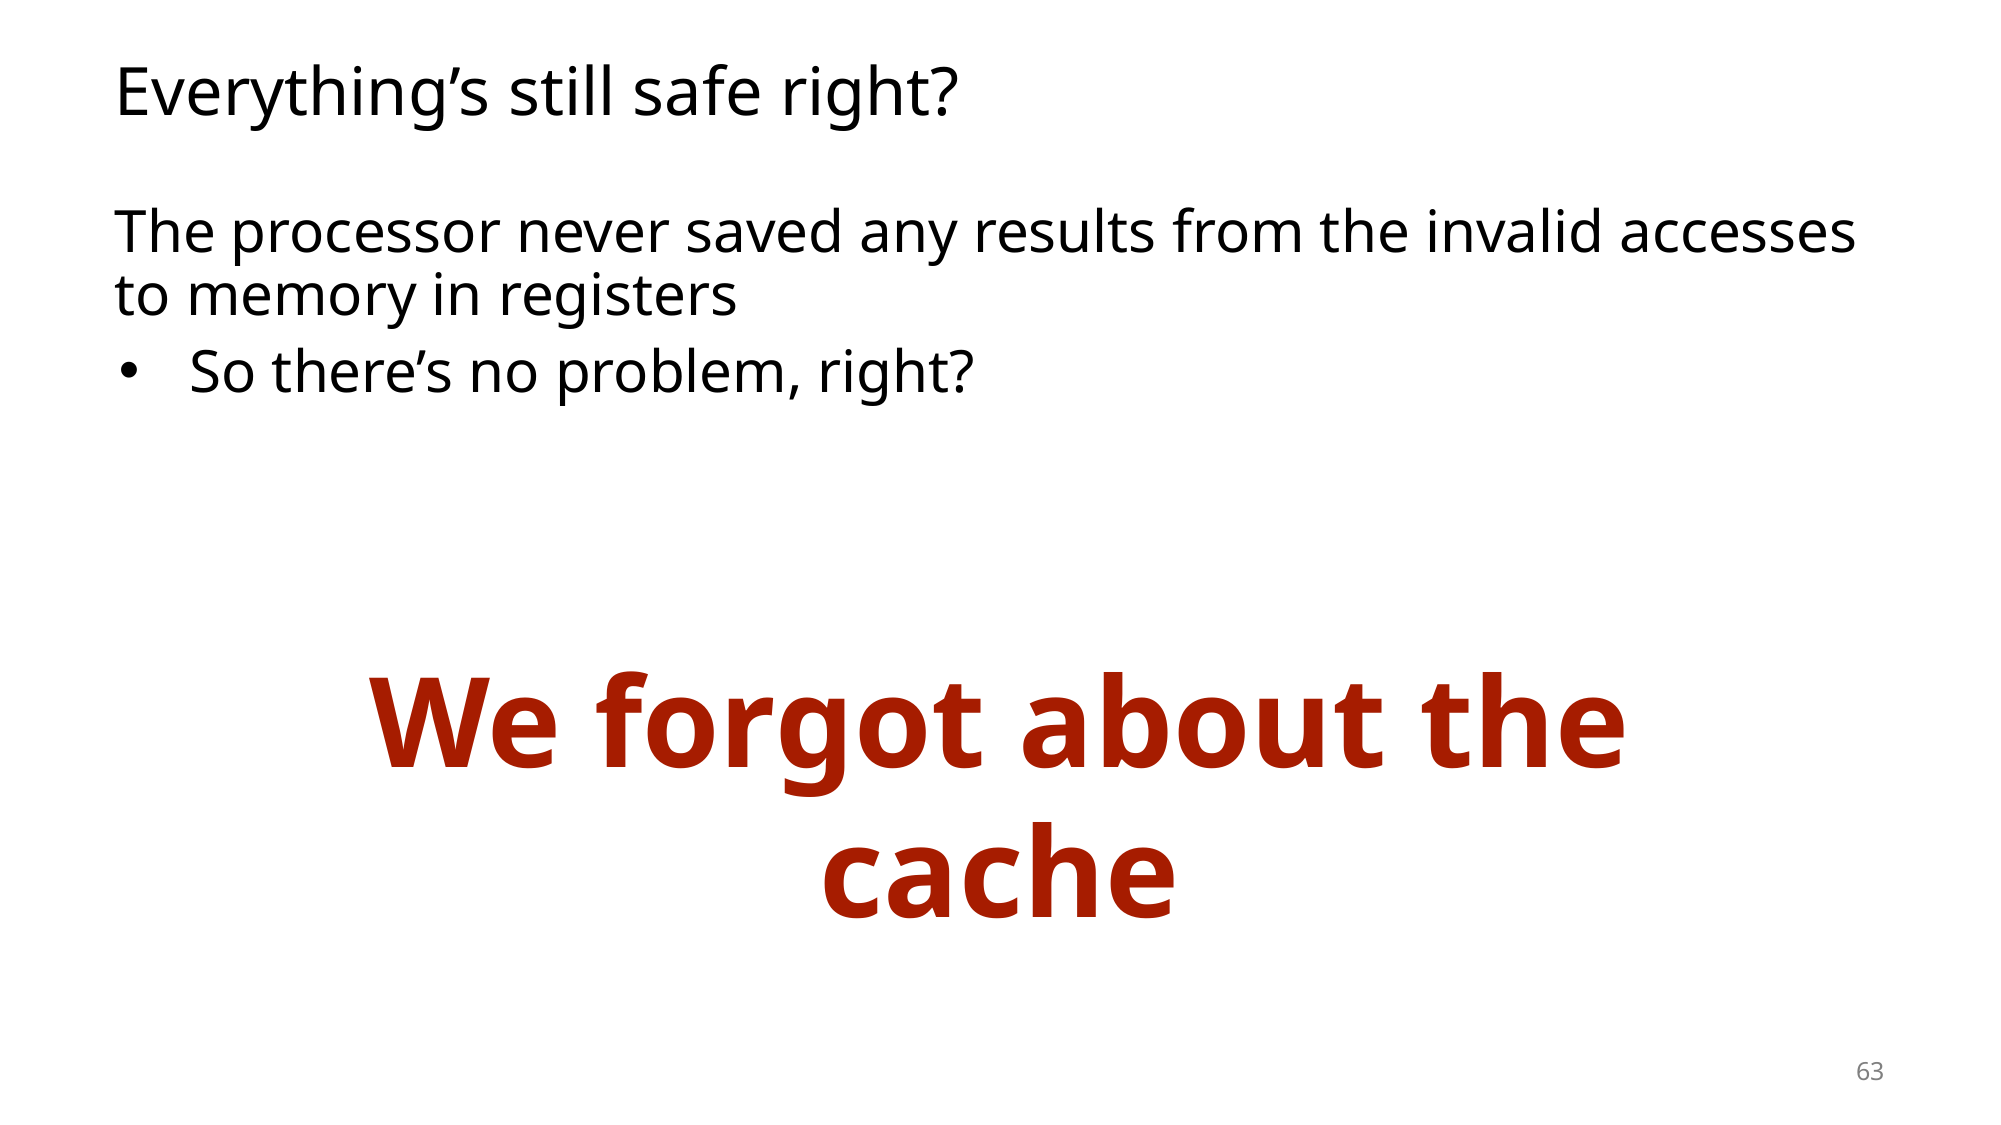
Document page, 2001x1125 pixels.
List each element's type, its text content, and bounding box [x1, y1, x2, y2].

list The processor never saved any results from the invalid accesses to memory in registers So there’s no problem, right? [99, 187, 1900, 1013]
slide_number 63 [1749, 1042, 1900, 1103]
text_box We forgot about the cache [255, 626, 1745, 978]
title Everything’s still safe right? [99, 37, 1900, 150]
